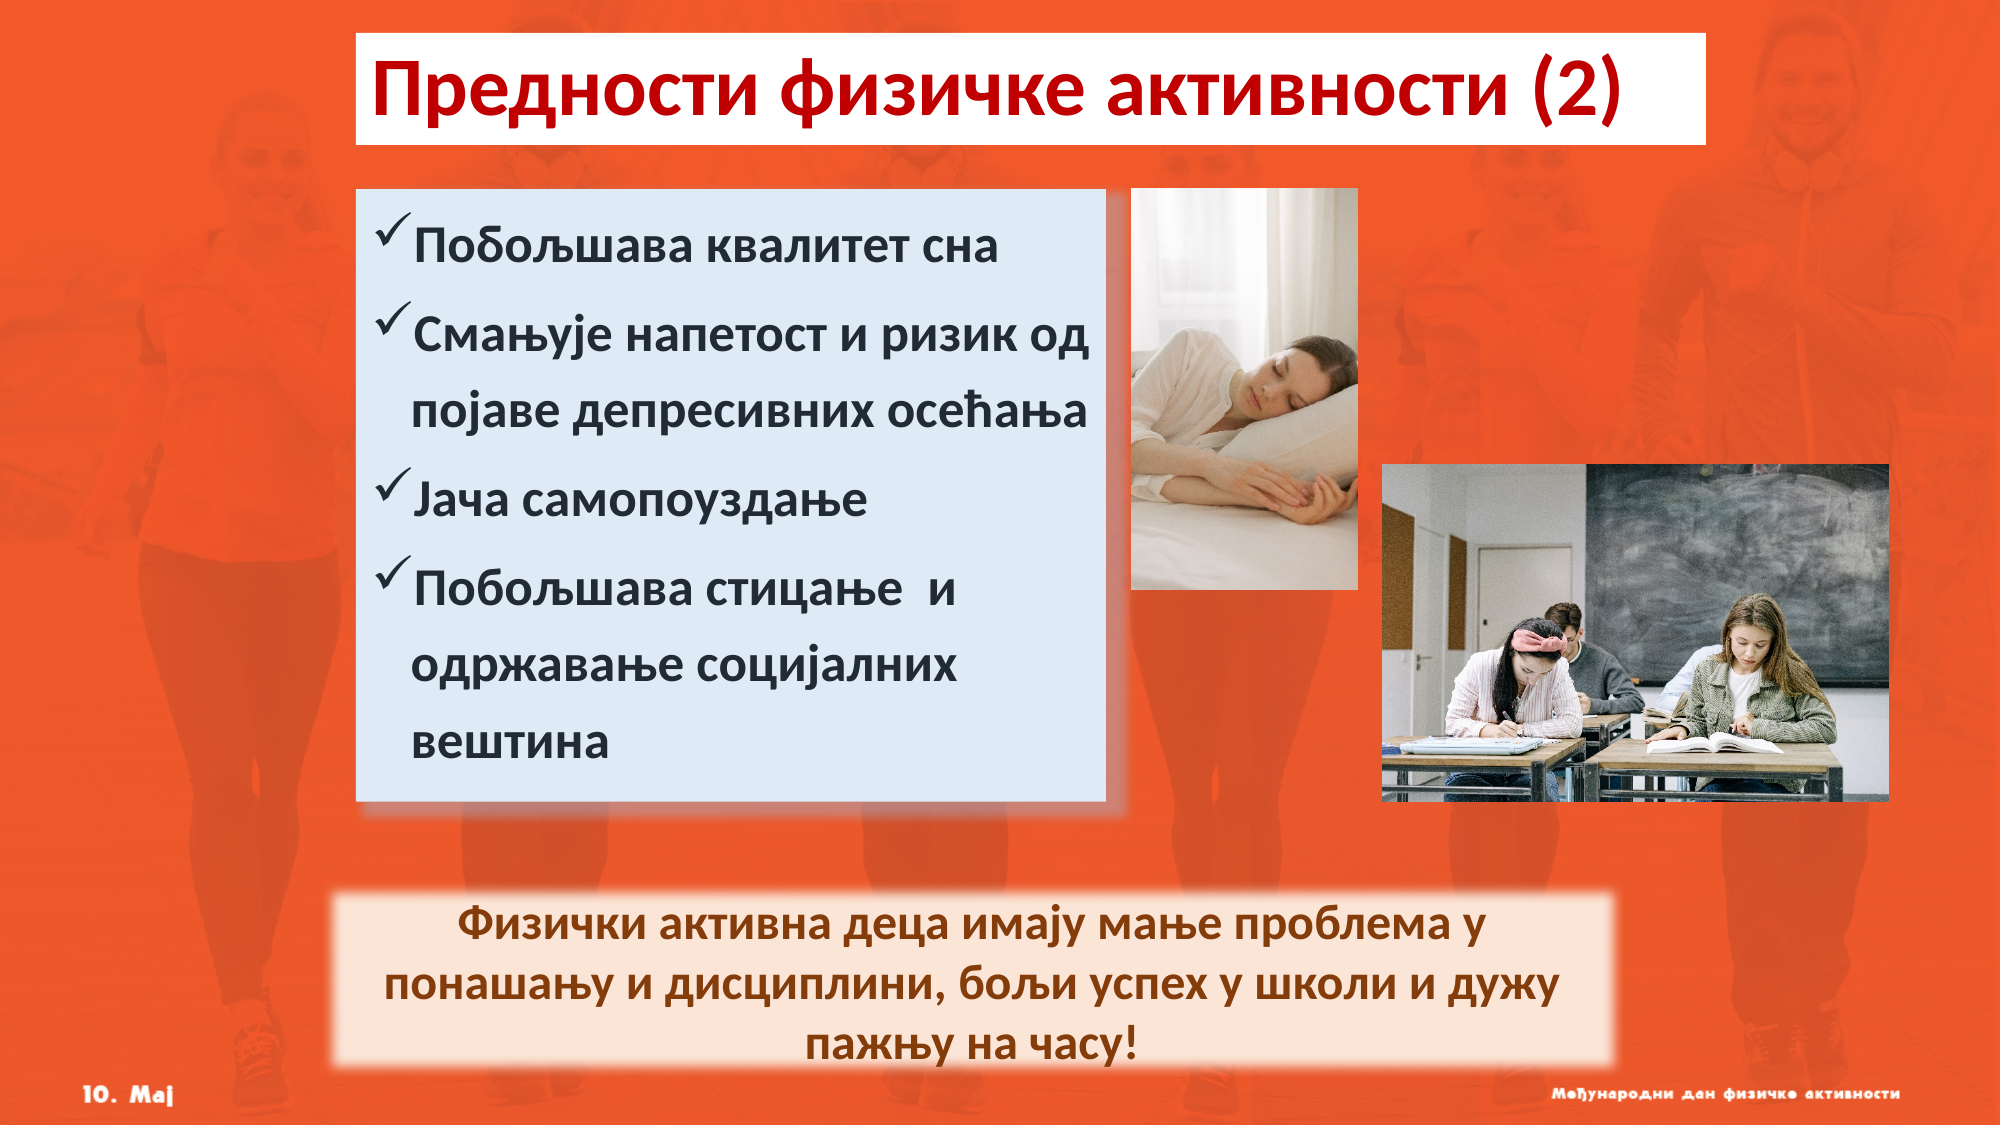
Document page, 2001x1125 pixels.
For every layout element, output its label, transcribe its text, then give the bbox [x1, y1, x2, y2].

picture [0, 0, 2000, 1125]
list Побољшава квалитет сна Смањује напетост и ризик од појаве депресивних осећања Јача самопоуздање Побољшава стицање и одржавање социјалних вештина [355, 189, 1106, 802]
text_box Физички активна деца имају мање проблема у понашању и дисциплини, бољи успех у школи и дужу пажњу на часу! [343, 903, 1603, 1057]
title Предности физичке активности (2) [355, 32, 1706, 145]
